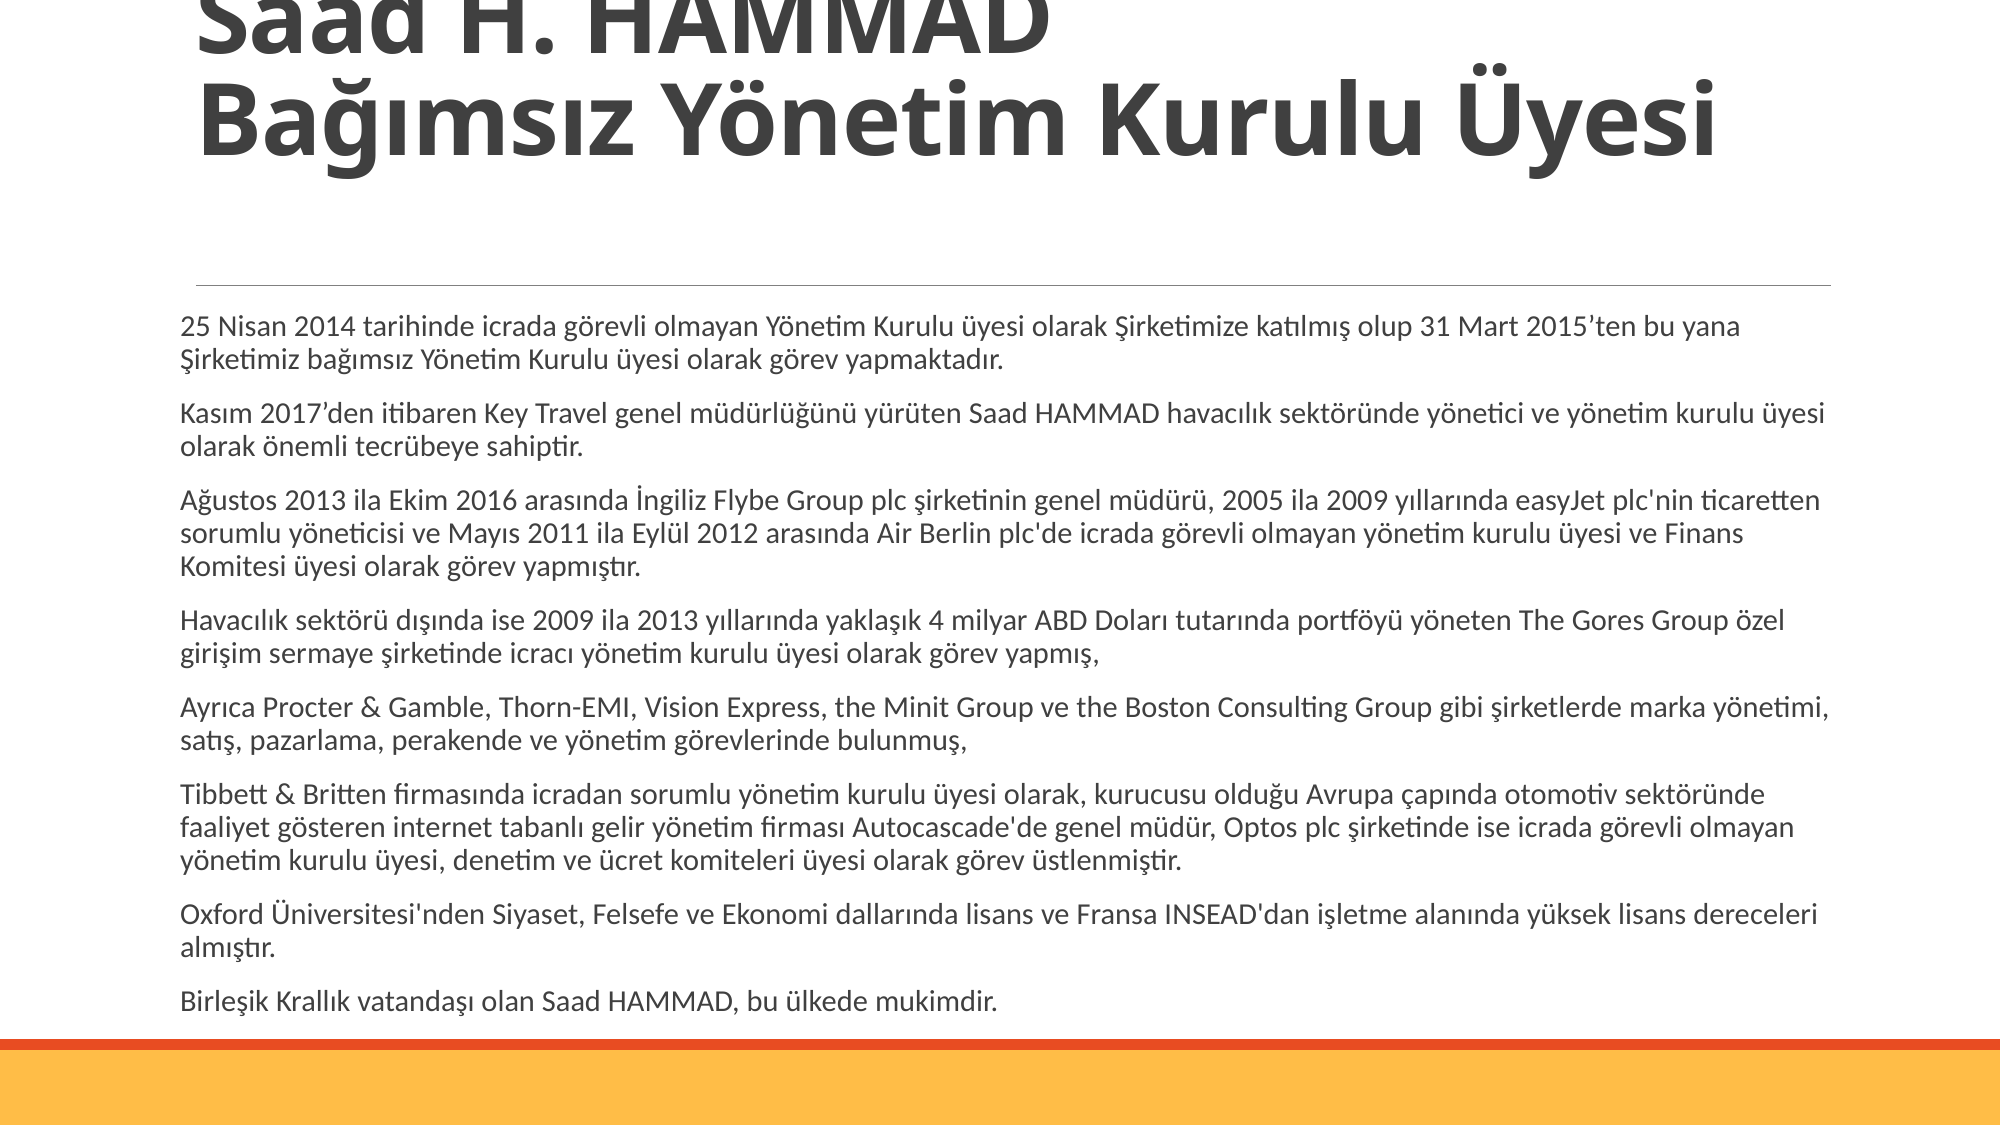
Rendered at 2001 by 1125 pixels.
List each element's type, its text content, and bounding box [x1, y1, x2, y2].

list 25 Nisan 2014 tarihinde icrada görevli olmayan Yönetim Kurulu üyesi olarak Şirketimize katılmış olup 31 Mart 2015’ten bu yana Şirketimiz bağımsız Yönetim Kurulu üyesi olarak görev yapmaktadır. Kasım 2017’den itibaren Key Travel genel müdürlüğünü yürüten Saad HAMMAD havacılık sektöründe yönetici ve yönetim kurulu üyesi olarak önemli tecrübeye sahiptir. Ağustos 2013 ila Ekim 2016 arasında İngiliz Flybe Group plc şirketinin genel müdürü, 2005 ila 2009 yıllarında easyJet plc'nin ticaretten sorumlu yöneticisi ve Mayıs 2011 ila Eylül 2012 arasında Air Berlin plc'de icrada görevli olmayan yönetim kurulu üyesi ve Finans Komitesi üyesi olarak görev yapmıştır. Havacılık sektörü dışında ise 2009 ila 2013 yıllarında yaklaşık 4 milyar ABD Doları tutarında portföyü yöneten The Gores Group özel girişim sermaye şirketinde icracı yönetim kurulu üyesi olarak görev yapmış, Ayrıca Procter & Gamble, Thorn-EMI, Vision Express, the Minit Group ve the Boston Consulting Group gibi şirketlerde marka yönetimi, satış, pazarlama, perakende ve yönetim görevlerinde bulunmuş, Tibbett & Britten firmasında icradan sorumlu yönetim kurulu üyesi olarak, kurucusu olduğu Avrupa çapında otomotiv sektöründe faaliyet gösteren internet tabanlı gelir yönetim firması Autocascade'de genel müdür, Optos plc şirketinde ise icrada görevli olmayan yönetim kurulu üyesi, denetim ve ücret komiteleri üyesi olarak görev üstlenmiştir. Oxford Üniversitesi'nden Siyaset, Felsefe ve Ekonomi dallarında lisans ve Fransa INSEAD'dan işletme alanında yüksek lisans dereceleri almıştır. Birleşik Krallık vatandaşı olan Saad HAMMAD, bu ülkede mukimdir. [180, 302, 1859, 1032]
title Saad H. HAMMAD Bağımsız Yönetim Kurulu Üyesi [180, 47, 1830, 285]
